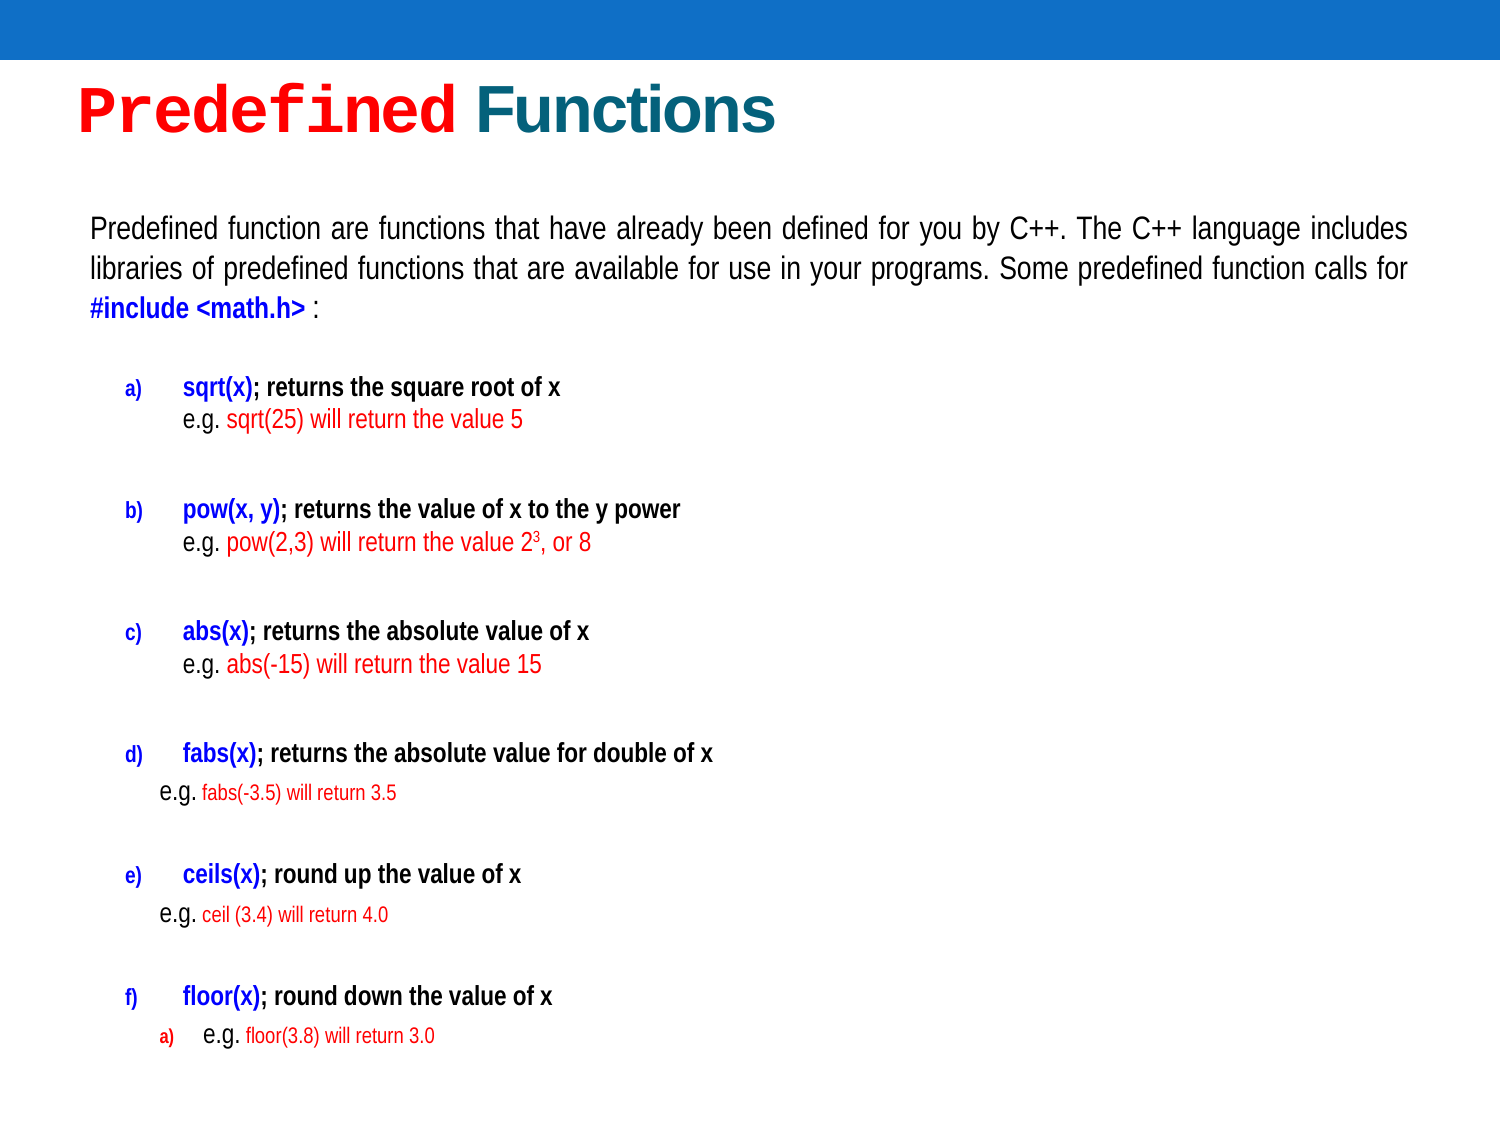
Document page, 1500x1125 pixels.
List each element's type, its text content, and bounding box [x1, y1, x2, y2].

list Predefined function are functions that have already been defined for you by C++. The C++ language includes libraries of predefined functions that are available for use in your programs. Some predefined function calls for #include <math.h> : sqrt(x); returns the square root of x e.g. sqrt(25) will return the value 5 pow(x, y); returns the value of x to the y power e.g. pow(2,3) will return the value 23, or 8 abs(x); returns the absolute value of x e.g. abs(-15) will return the value 15 fabs(x); returns the absolute value for double of x e.g. fabs(-3.5) will return 3.5 ceils(x); round up the value of x e.g. ceil (3.4) will return 4.0 floor(x); round down the value of x e.g. floor(3.8) will return 3.0 [75, 200, 1425, 1063]
title Predefined Functions [62, 62, 1488, 150]
